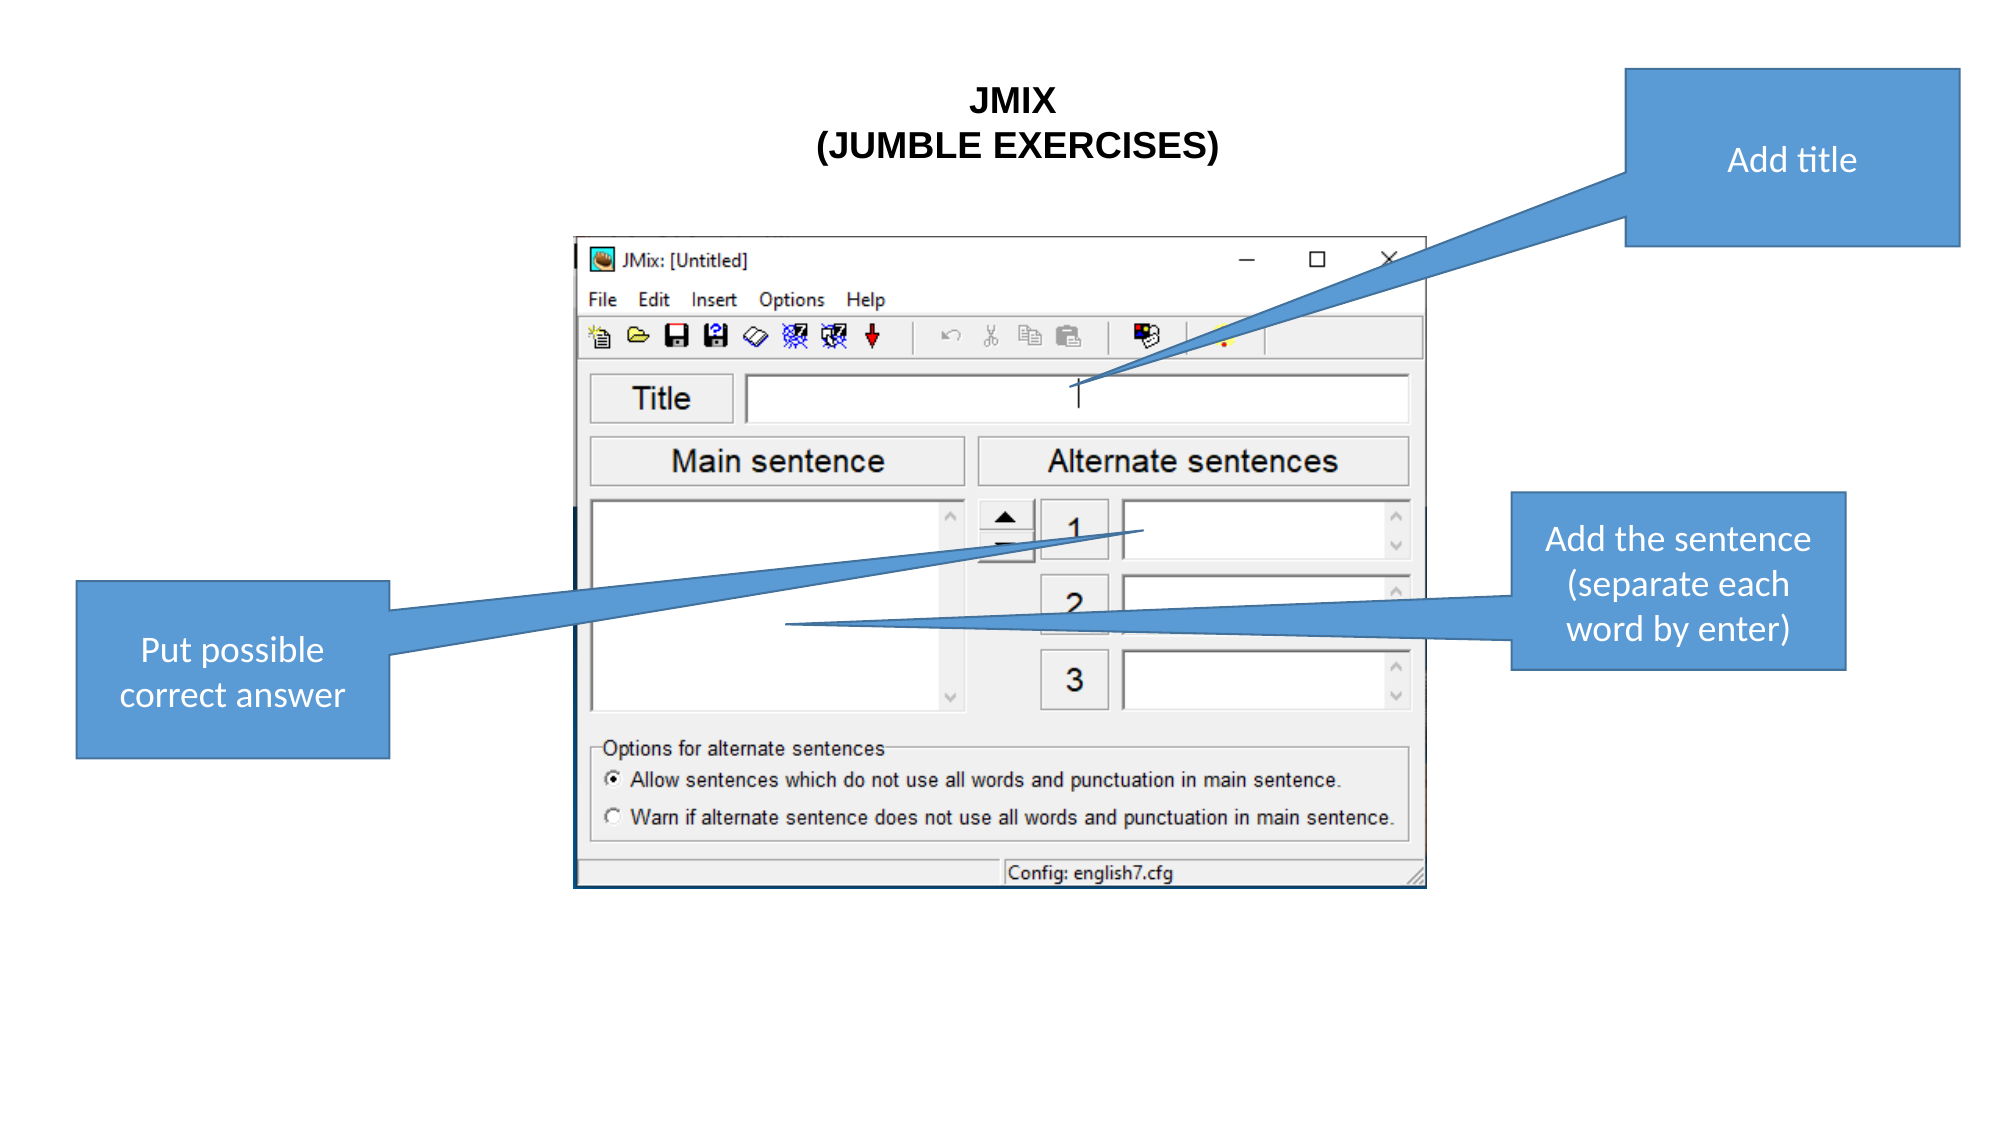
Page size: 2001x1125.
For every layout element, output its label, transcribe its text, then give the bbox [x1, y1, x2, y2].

text_box Add title [1427, 67, 1961, 279]
text_box JMIX (JUMBLE EXERCISES) [801, 68, 1235, 174]
text_box Put possible correct answer [75, 580, 573, 760]
text_box Add the sentence (separate each word by enter) [1427, 491, 1847, 671]
picture [573, 236, 1427, 889]
